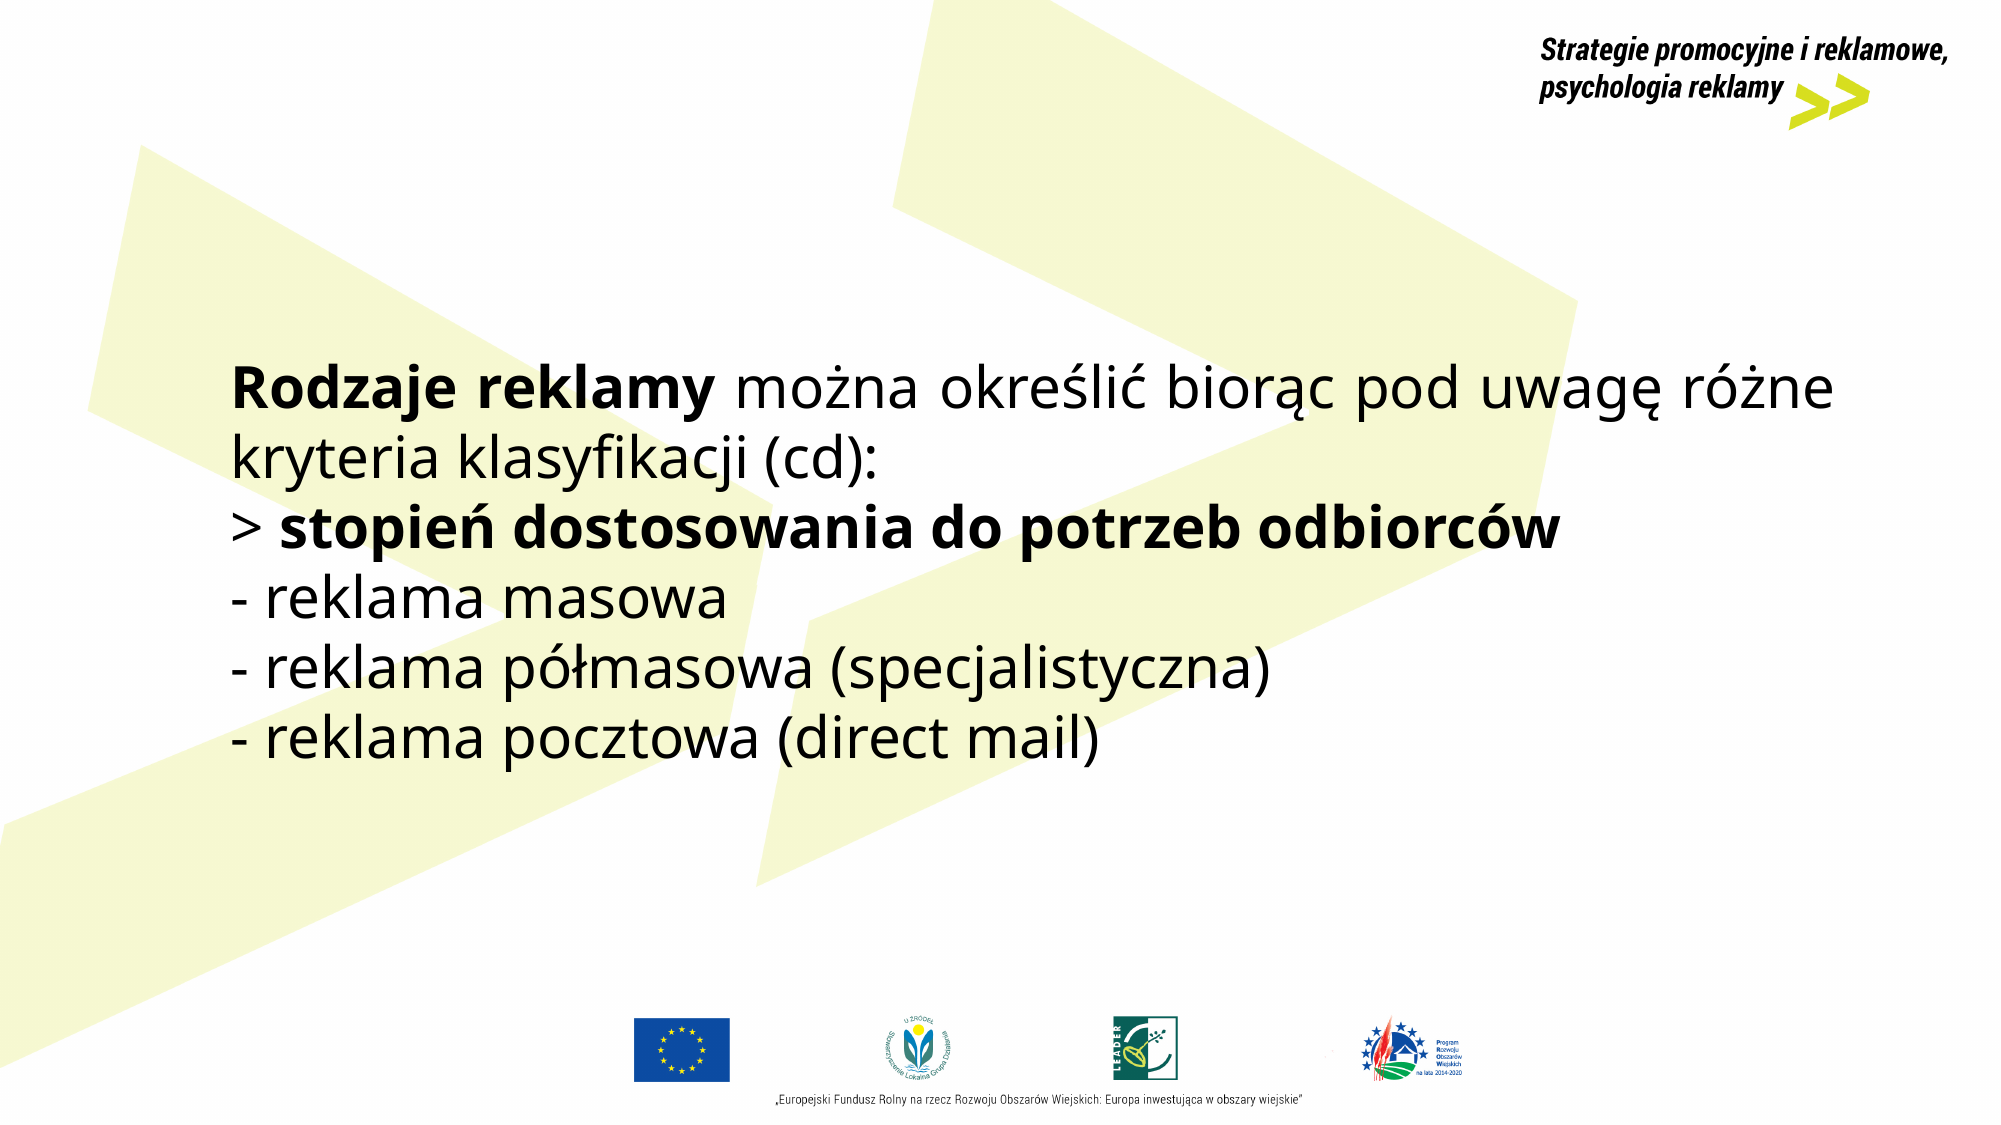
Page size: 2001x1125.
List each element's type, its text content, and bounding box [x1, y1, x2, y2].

picture [0, 0, 2001, 1125]
text_box Rodzaje reklamy można określić biorąc pod uwagę różne kryteria klasyfikacji (cd): > stopień dostosowania do potrzeb odbiorców - reklama masowa - reklama półmasowa (specjalistyczna) - reklama pocztowa (direct mail) [216, 342, 1851, 778]
